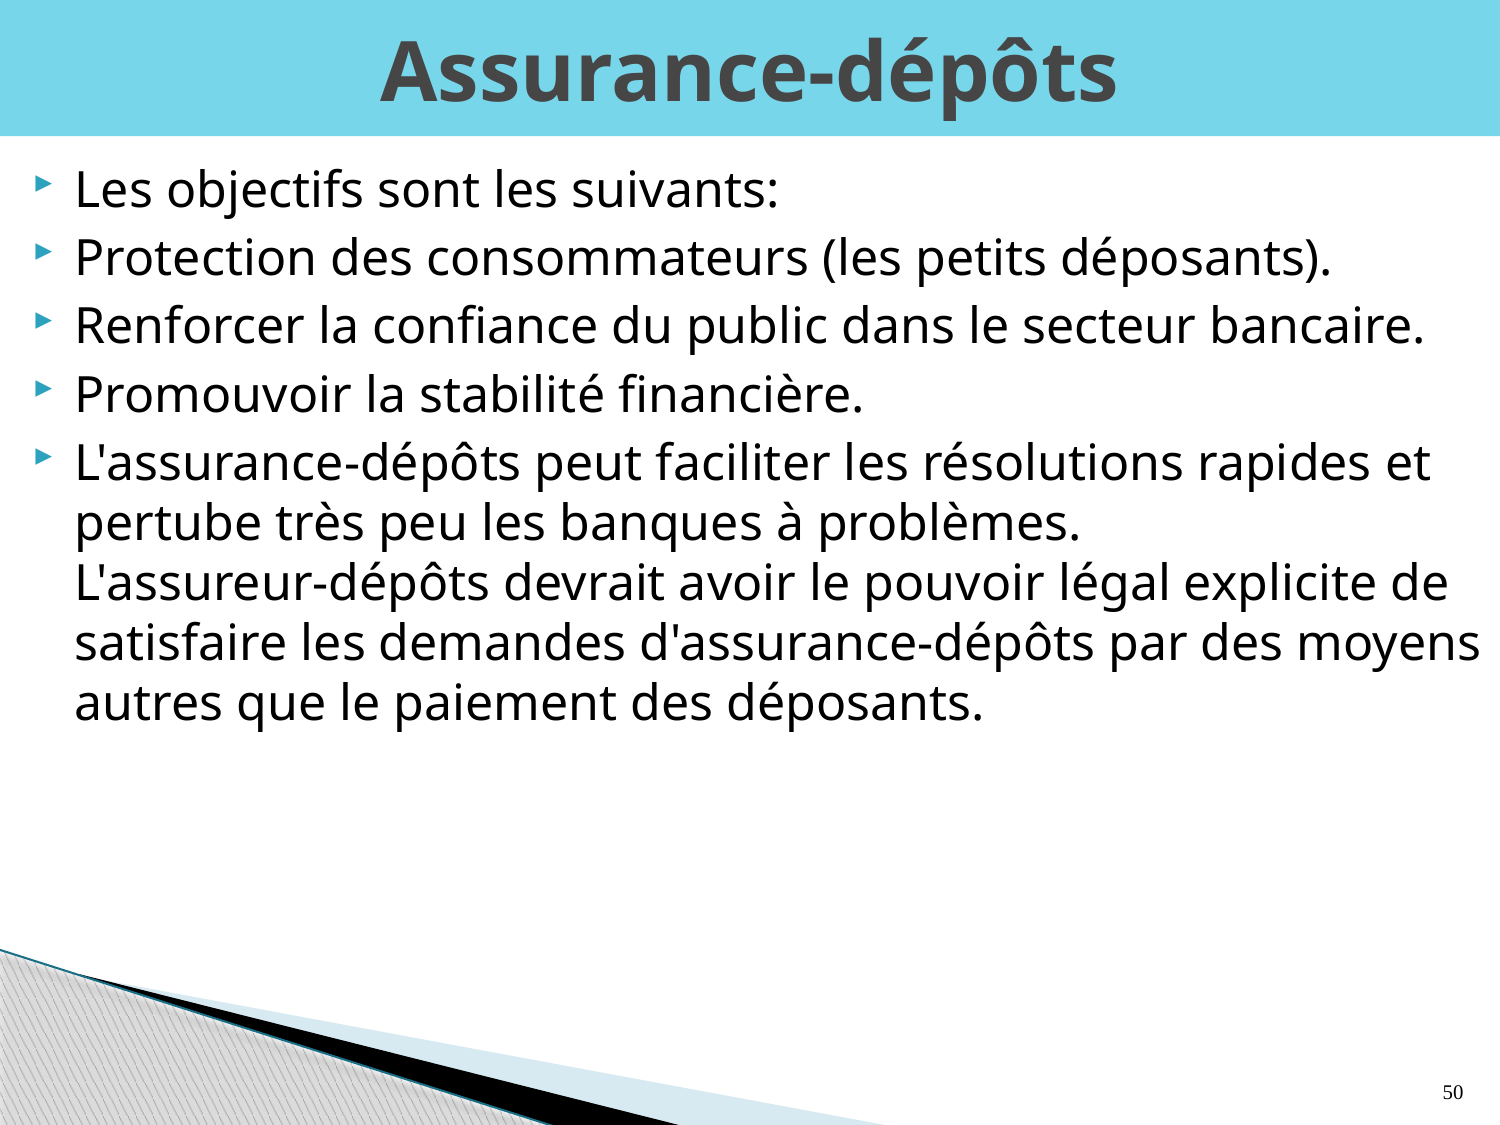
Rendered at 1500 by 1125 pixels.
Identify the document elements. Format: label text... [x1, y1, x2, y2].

slide_number 50 [1418, 1051, 1479, 1112]
list Les objectifs sont les suivants: Protection des consommateurs (les petits déposants). Renforcer la confiance du public dans le secteur bancaire. Promouvoir la stabilité financière. L'assurance-dépôts peut faciliter les résolutions rapides et pertube très peu les banques à problèmes. L'assureur-dépôts devrait avoir le pouvoir légal explicite de satisfaire les demandes d'assurance-dépôts par des moyens autres que le paiement des déposants. [0, 149, 1500, 1038]
title Assurance-dépôts [0, 0, 1500, 137]
